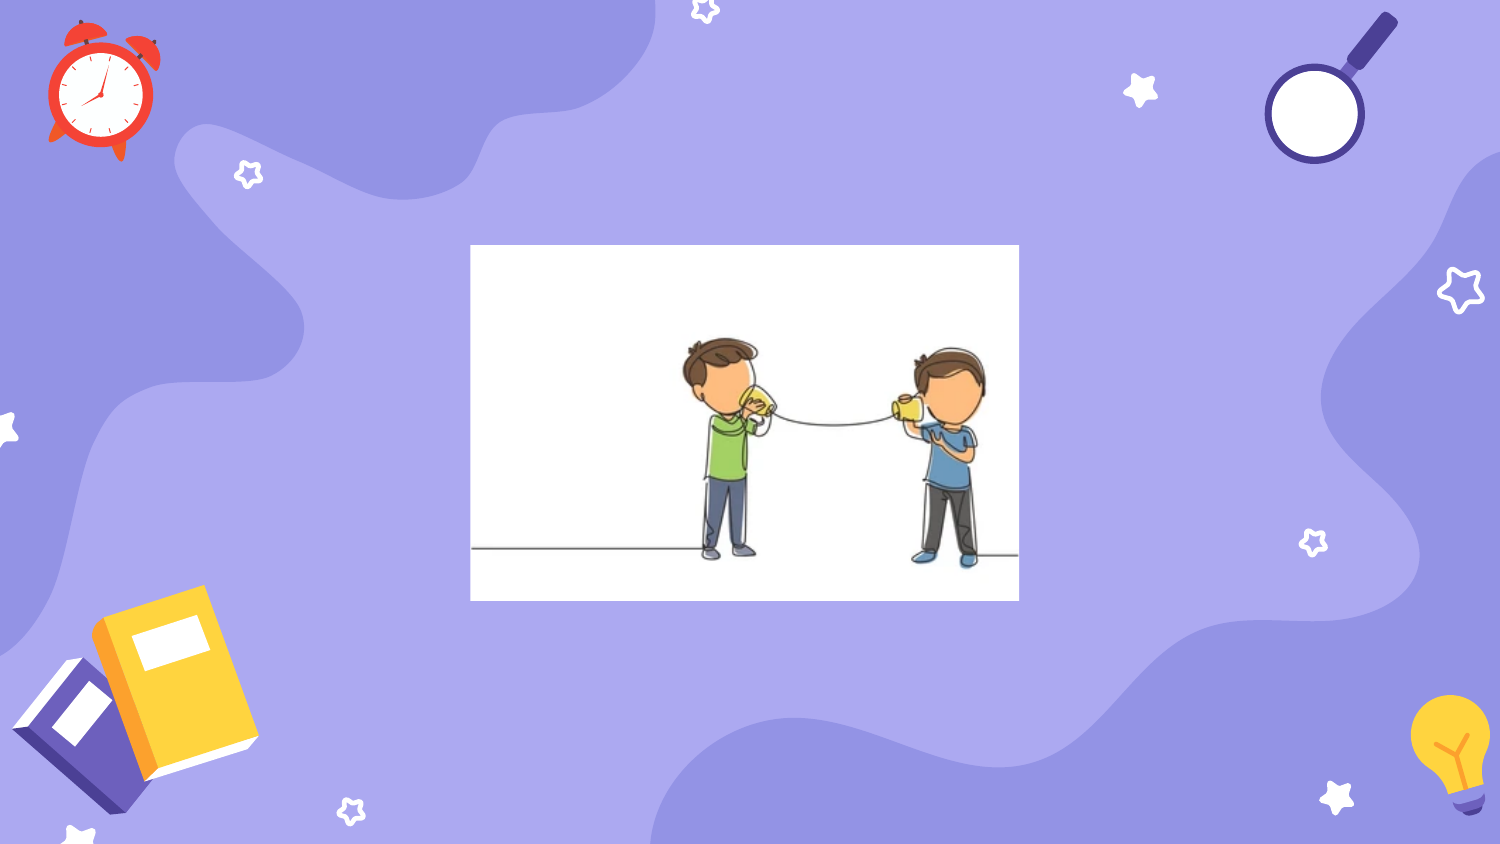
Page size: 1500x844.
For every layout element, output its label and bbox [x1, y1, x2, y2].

picture [470, 244, 1020, 601]
